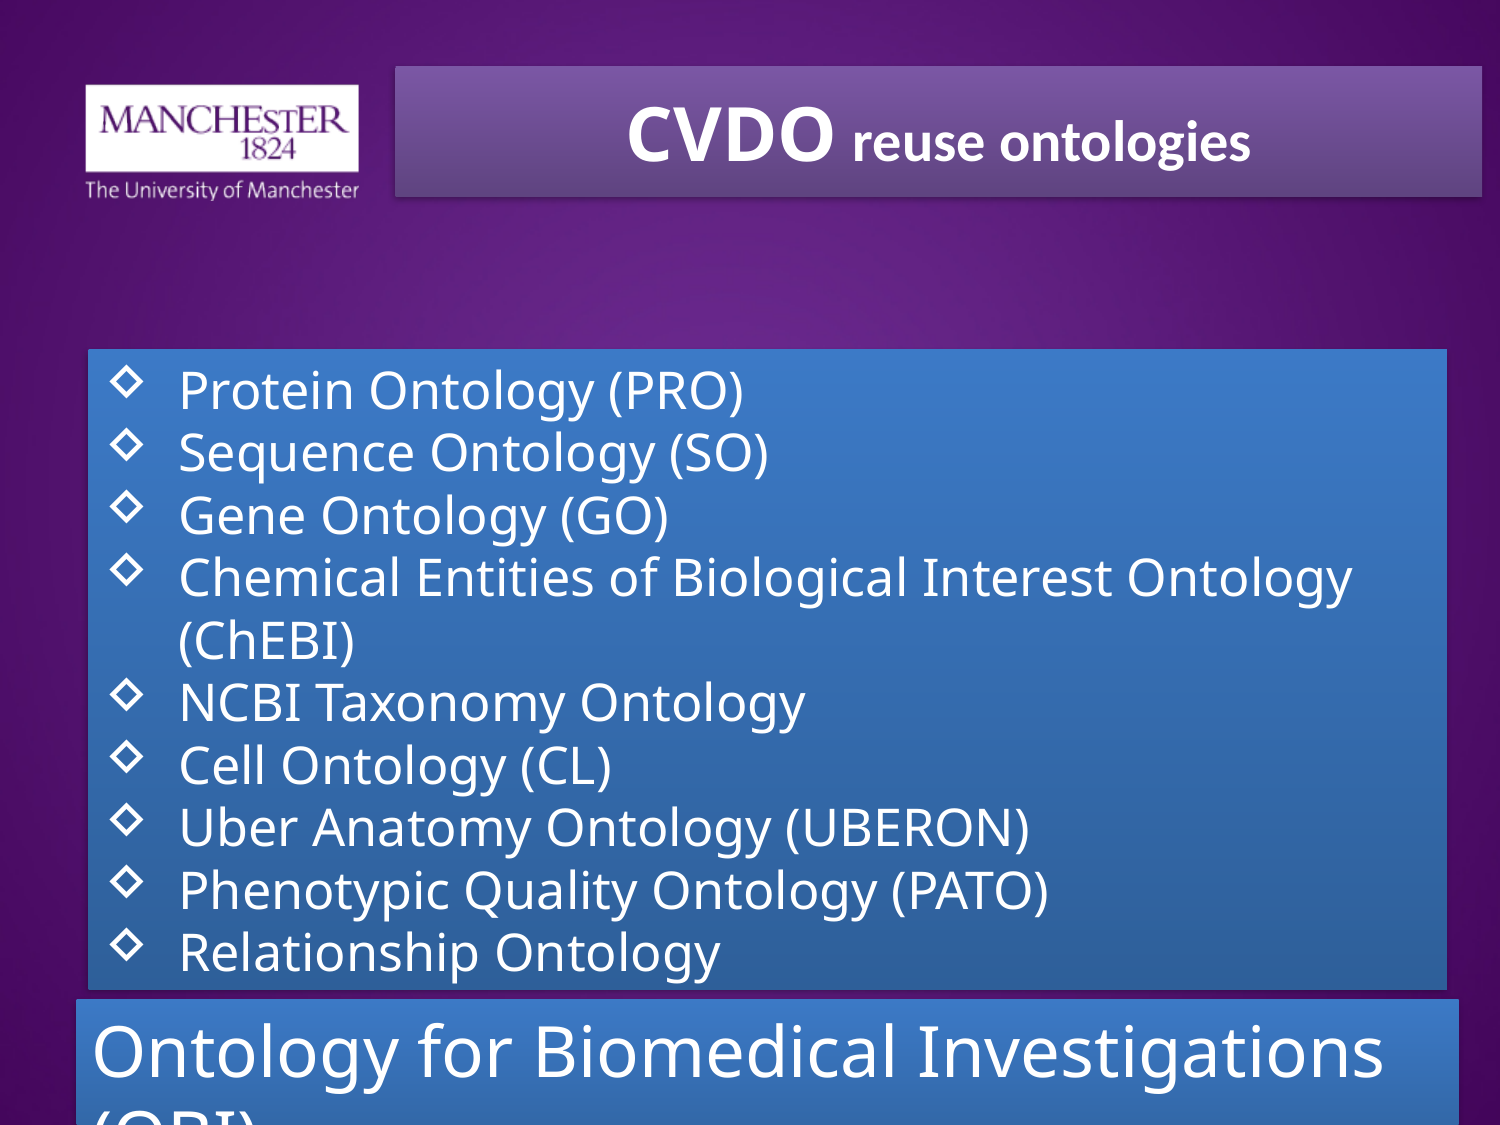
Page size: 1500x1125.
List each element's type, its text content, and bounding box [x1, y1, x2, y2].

text_box Ontology for Biomedical Investigations (OBI) [76, 999, 1459, 1125]
picture [0, 0, 1500, 1125]
text_box CVDO reuse ontologies [395, 66, 1483, 197]
text_box Protein Ontology (PRO) Sequence Ontology (SO) Gene Ontology (GO) Chemical Entities of Biological Interest Ontology (ChEBI) NCBI Taxonomy Ontology Cell Ontology (CL) Uber Anatomy Ontology (UBERON) Phenotypic Quality Ontology (PATO) Relationship Ontology [88, 349, 1447, 990]
